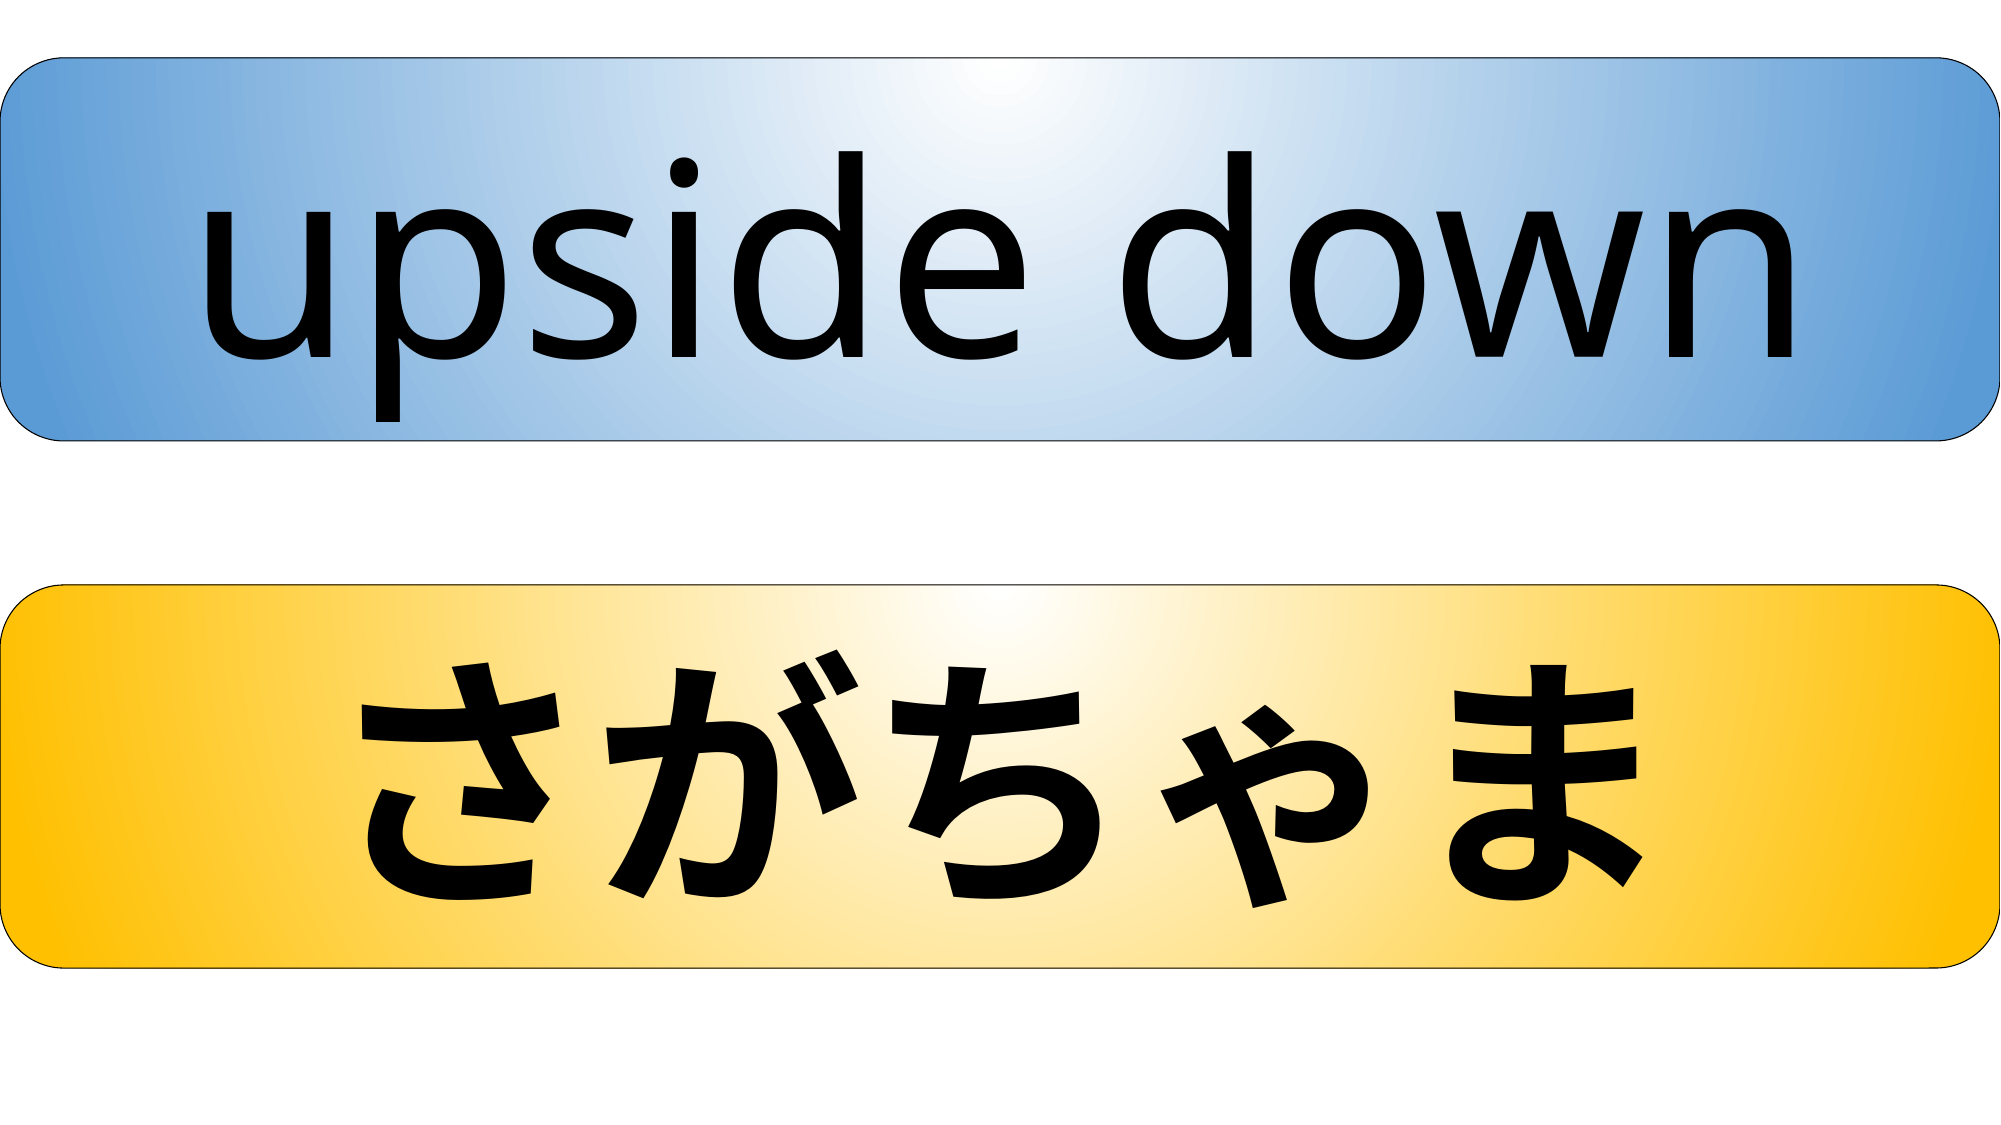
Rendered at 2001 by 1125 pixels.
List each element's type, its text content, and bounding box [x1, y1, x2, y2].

text_box さがちゃま [0, 584, 2000, 969]
text_box upside down [0, 57, 2000, 442]
